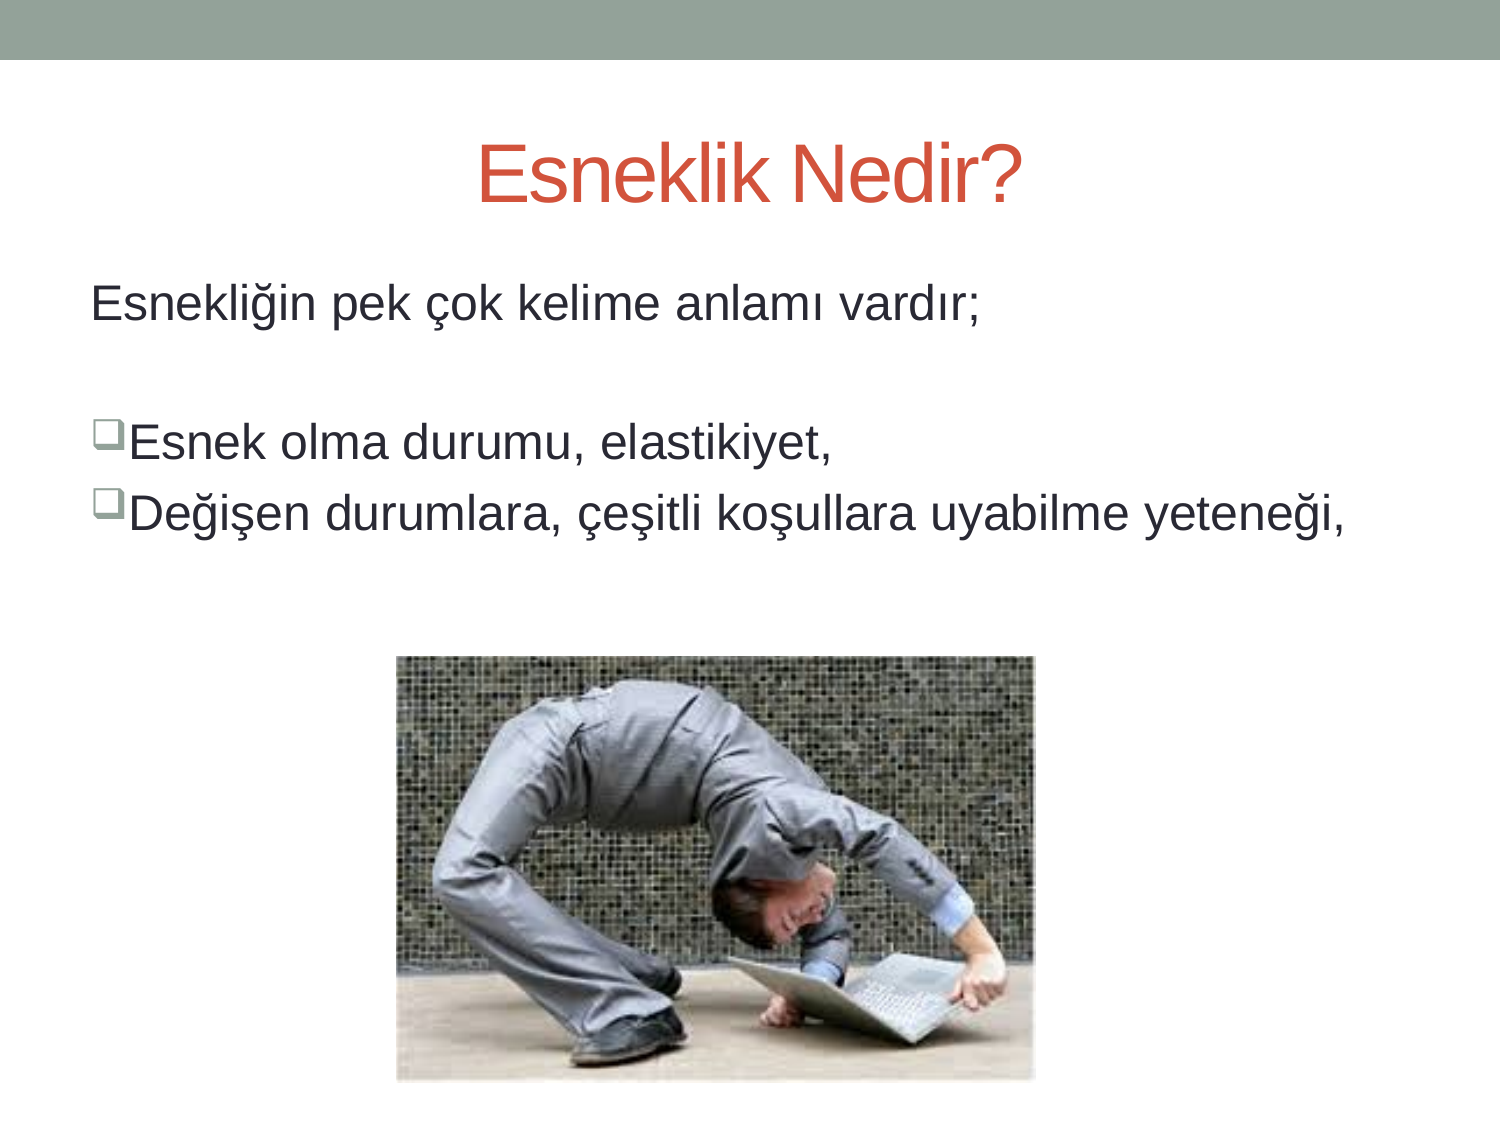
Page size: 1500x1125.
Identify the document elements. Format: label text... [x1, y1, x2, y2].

title Esneklik Nedir? [75, 87, 1425, 250]
picture [396, 656, 1036, 1083]
list Esnekliğin pek çok kelime anlamı vardır; Esnek olma durumu, elastikiyet, Değişen durumlara, çeşitli koşullara uyabilme yeteneği, [75, 262, 1425, 1063]
